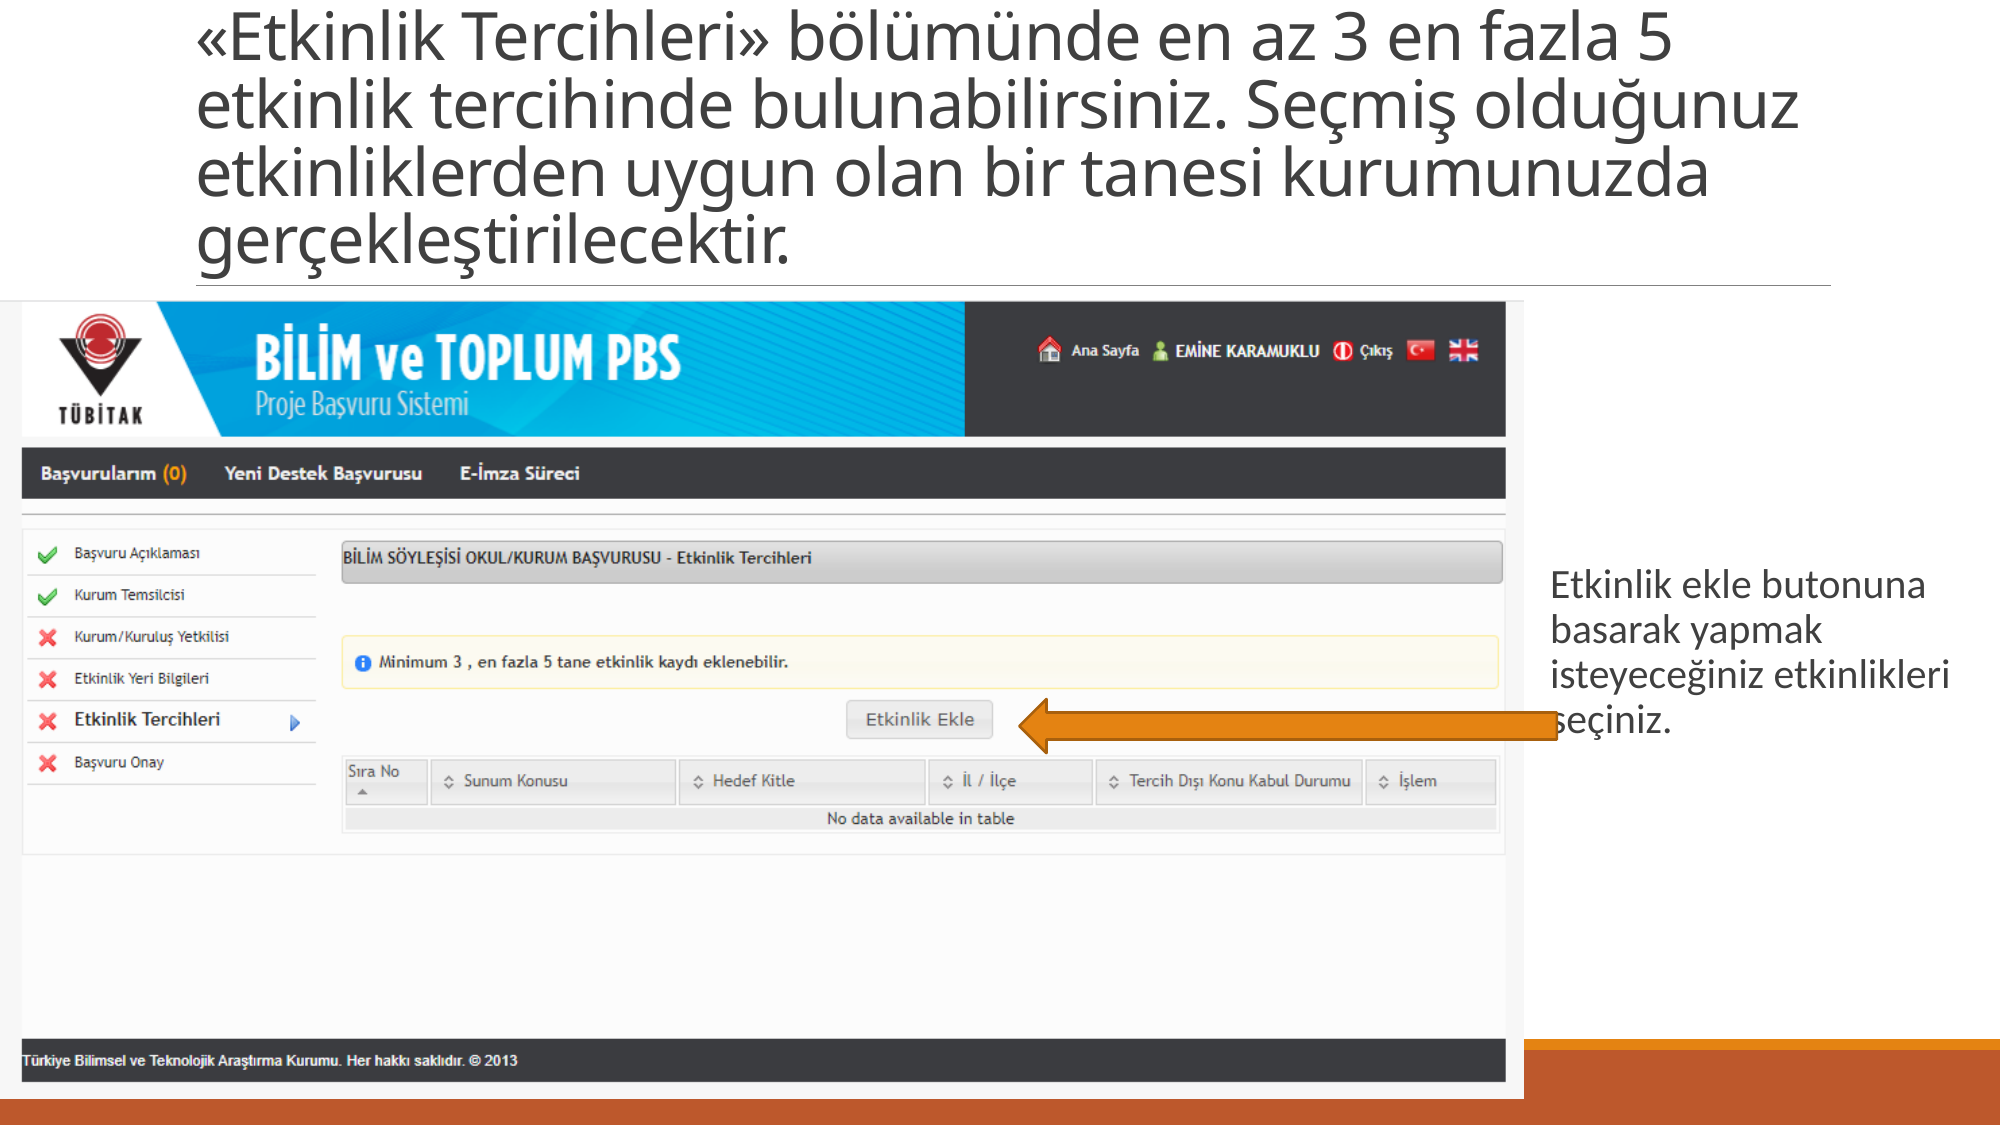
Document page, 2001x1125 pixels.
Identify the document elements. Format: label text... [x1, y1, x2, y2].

text_box [1531, 711, 1559, 741]
picture [0, 298, 1525, 1099]
list Etkinlik ekle butonuna basarak yapmak isteyeceğiniz etkinlikleri seçiniz. [1535, 555, 2000, 981]
title «Etkinlik Tercihleri» bölümünde en az 3 en fazla 5 etkinlik tercihinde bulunabilirsiniz. Seçmiş olduğunuz etkinliklerden uygun olan bir tanesi kurumunuzda gerçekleştirilecektir. [180, 47, 1830, 285]
